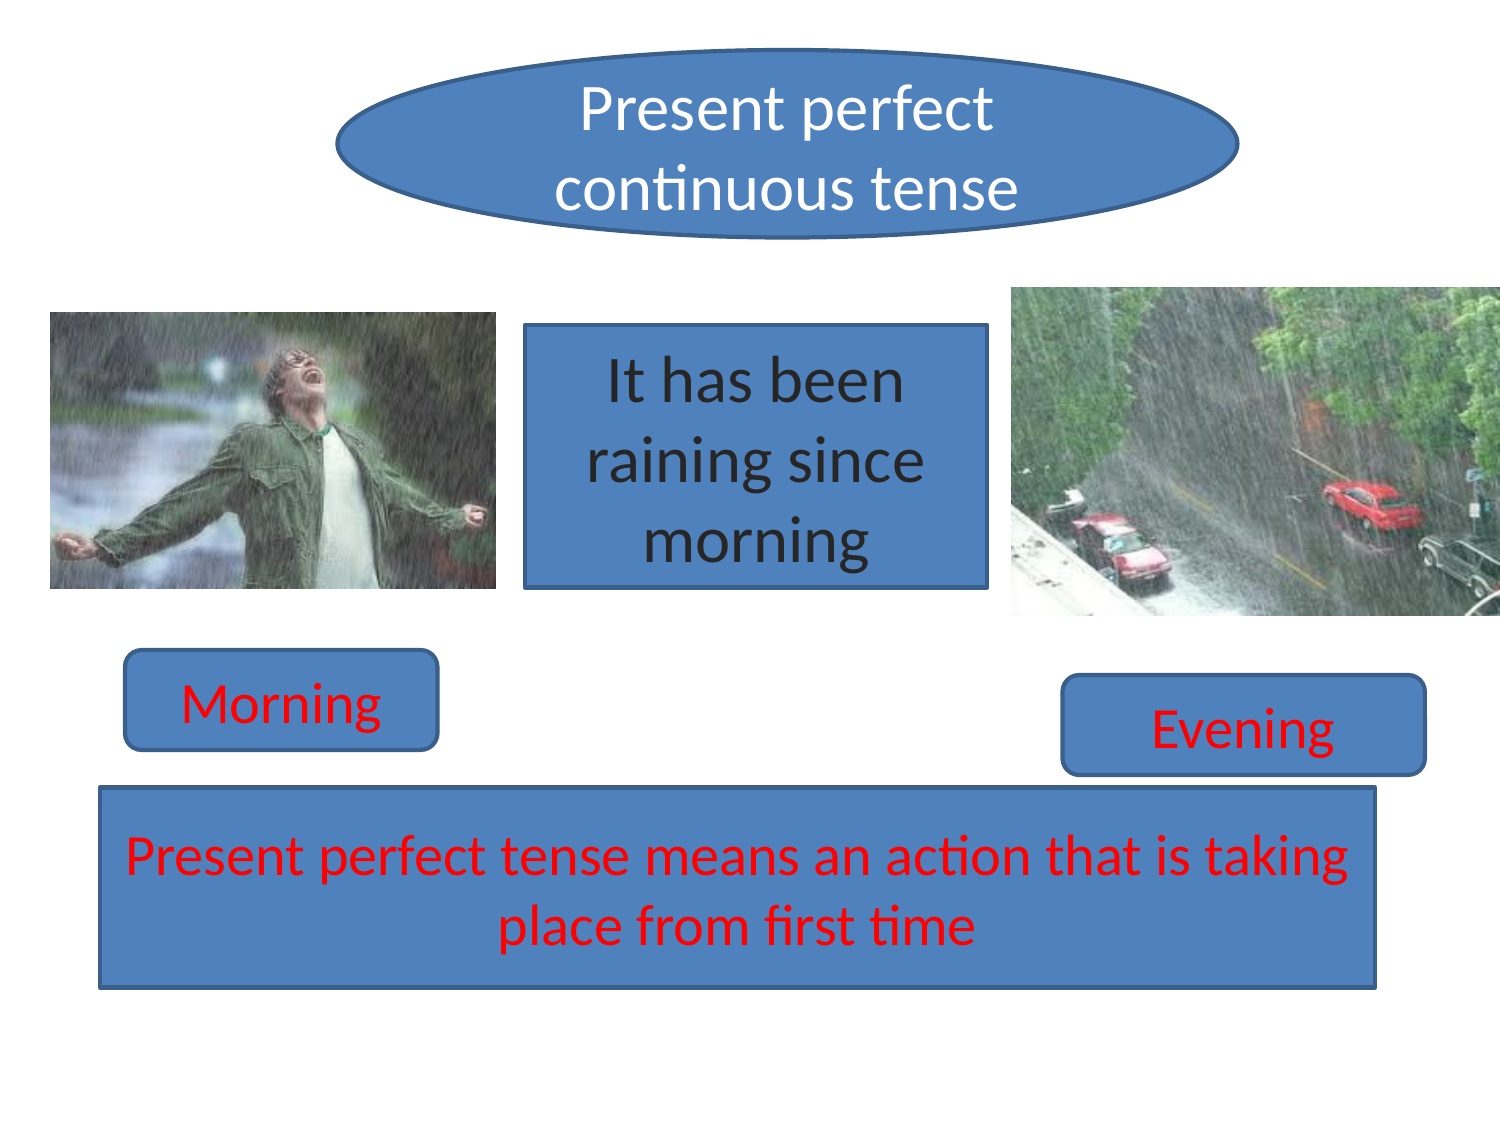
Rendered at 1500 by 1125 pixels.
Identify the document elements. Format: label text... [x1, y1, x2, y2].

text_box Morning [122, 647, 440, 753]
text_box Present perfect continuous tense [335, 47, 1240, 240]
picture [49, 312, 496, 590]
text_box It has been raining since morning [523, 323, 989, 590]
picture [1011, 287, 1500, 616]
text_box Present perfect tense means an action that is taking place from first time [98, 785, 1377, 990]
text_box Evening [1060, 672, 1428, 778]
